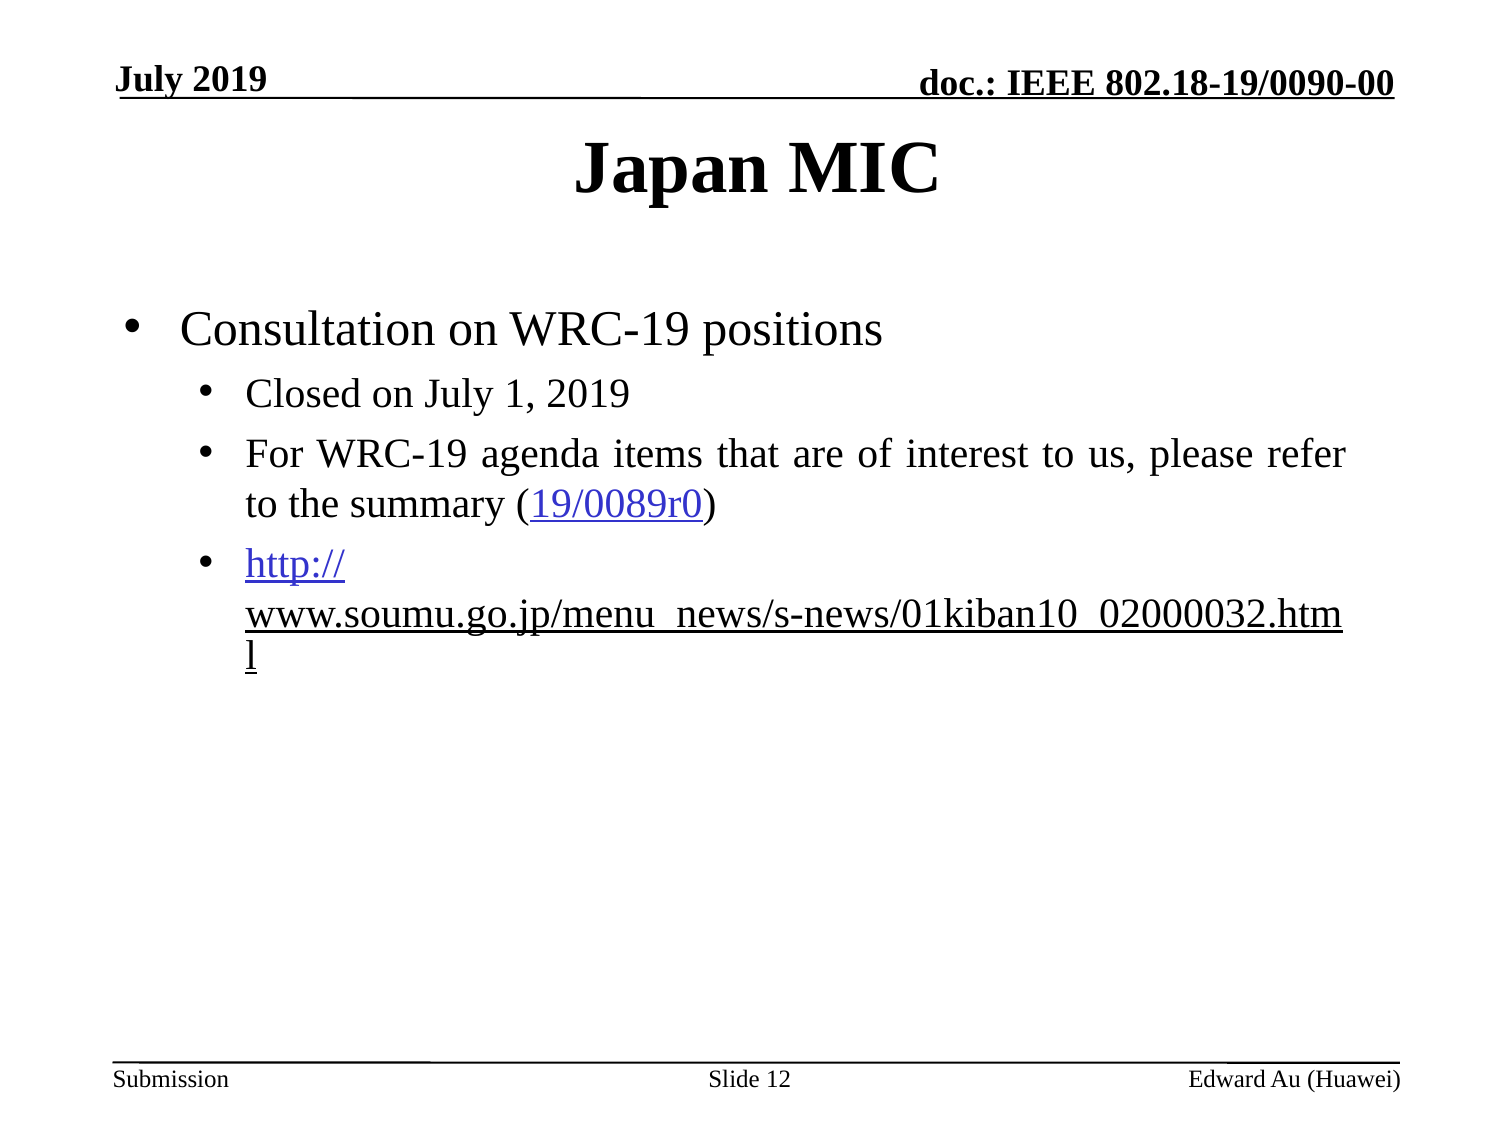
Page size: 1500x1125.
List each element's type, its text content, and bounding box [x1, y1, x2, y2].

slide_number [114, 54, 493, 100]
footer Edward Au (Huawei) [902, 1061, 1402, 1093]
title Japan MIC [120, 99, 1396, 226]
list Consultation on WRC-19 positions Closed on July 1, 2019 For WRC-19 agenda items that are of interest to us, please refer to the summary (19/0089r0) http://www.soumu.go.jp/menu_news/s-news/01kiban10_02000032.html [108, 287, 1363, 1063]
slide_number Slide 12 [699, 1061, 800, 1123]
